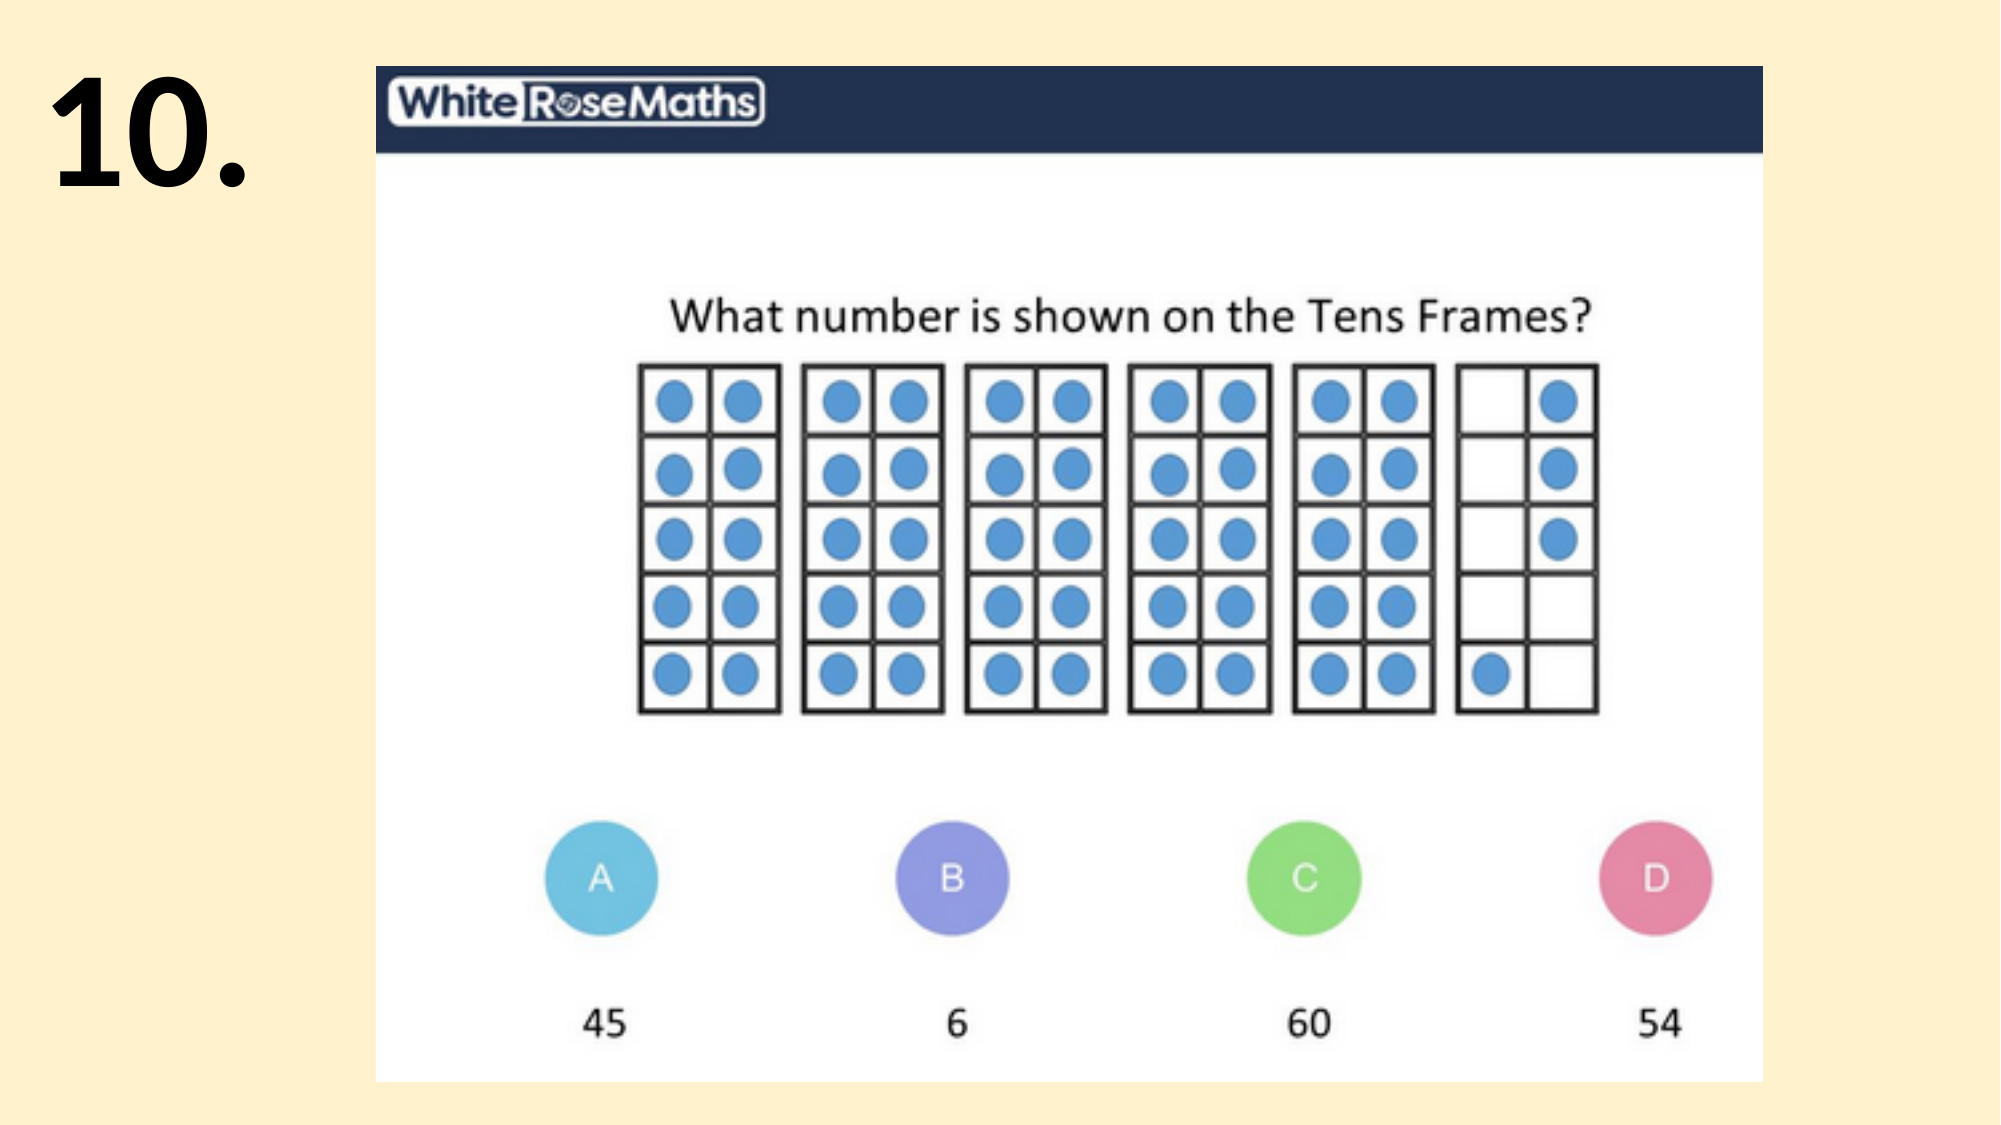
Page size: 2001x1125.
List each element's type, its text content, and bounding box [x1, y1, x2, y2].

text_box 10. [26, 12, 272, 228]
picture [376, 66, 1763, 1082]
